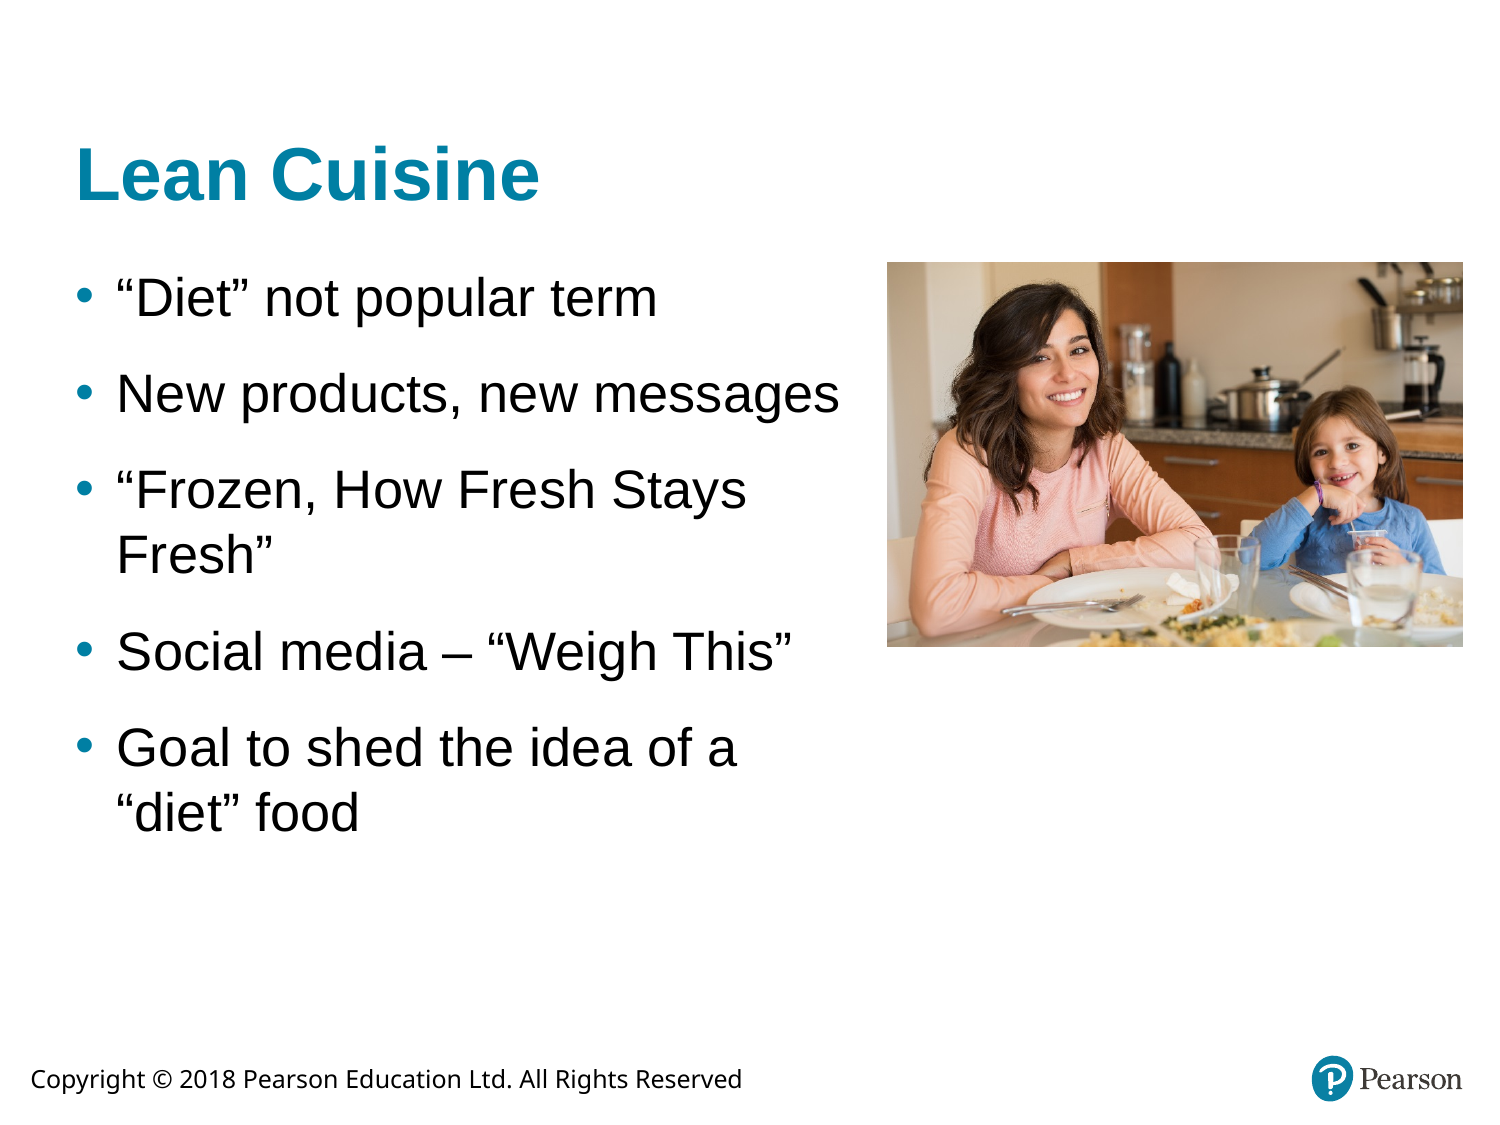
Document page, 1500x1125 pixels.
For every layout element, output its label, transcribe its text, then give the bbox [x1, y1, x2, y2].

picture [887, 262, 1463, 647]
title Lean Cuisine [75, 35, 1425, 216]
list “Diet” not popular term New products, new messages “Frozen, How Fresh Stays Fresh” Social media – “Weigh This” Goal to shed the idea of a “diet” food [75, 262, 850, 1005]
